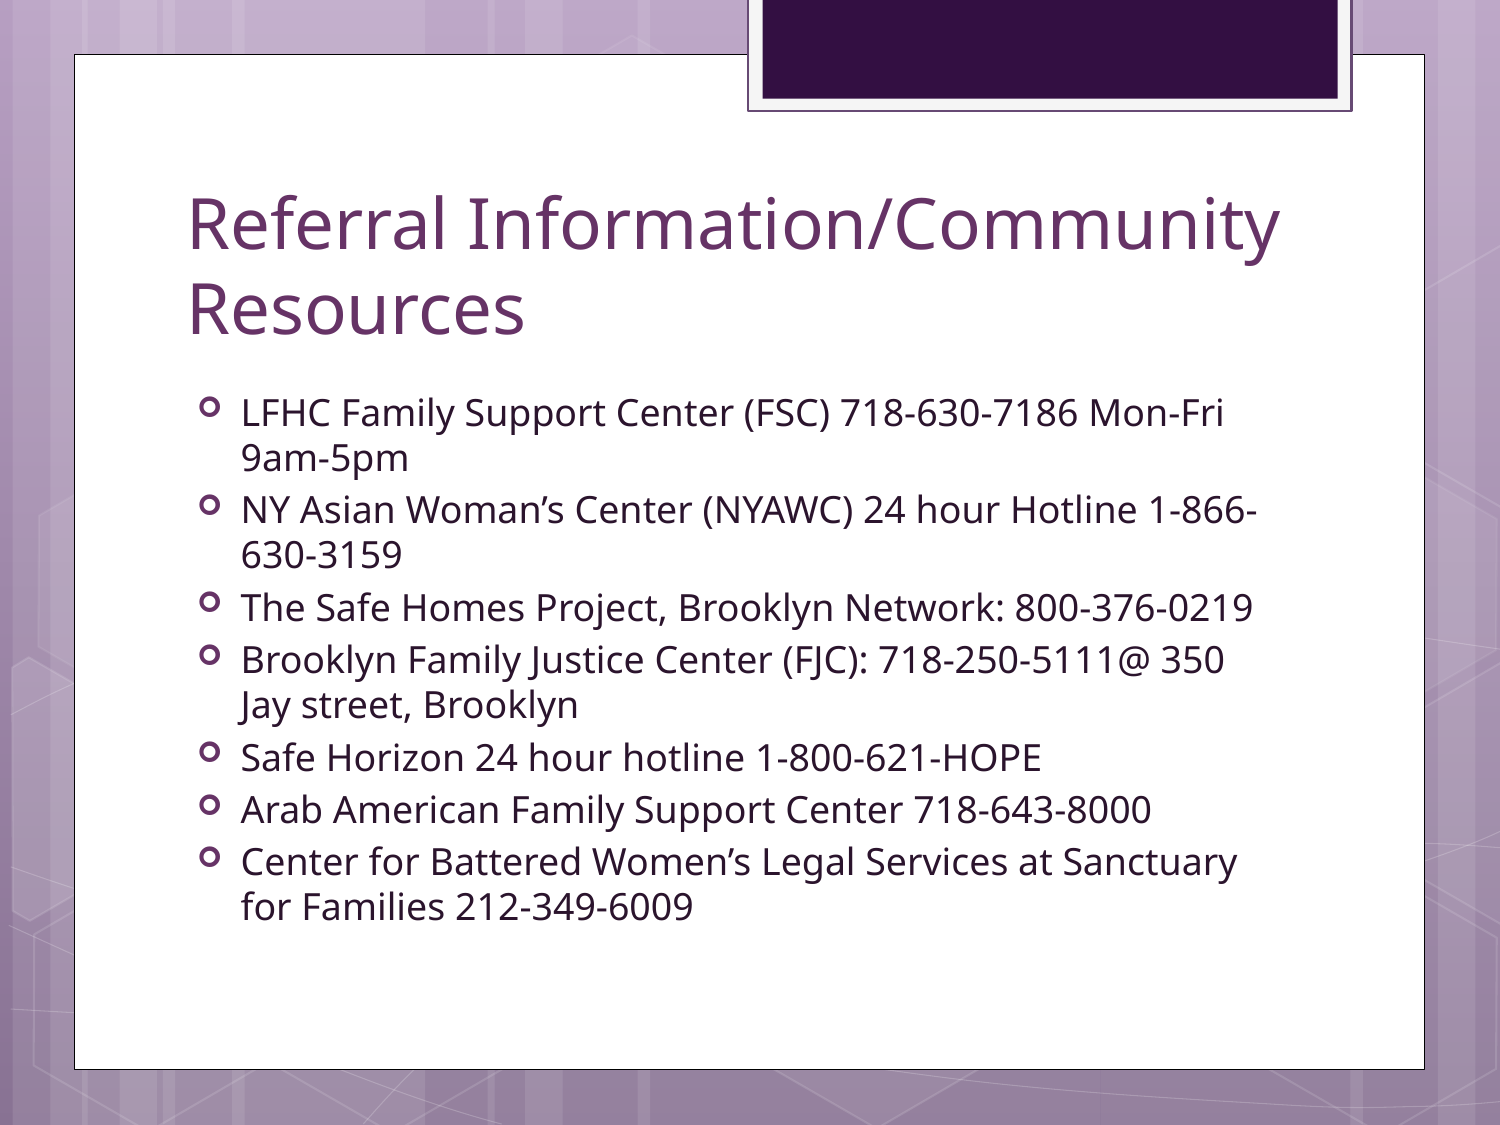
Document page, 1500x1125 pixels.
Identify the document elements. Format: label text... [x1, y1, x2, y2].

list LFHC Family Support Center (FSC) 718-630-7186 Mon-Fri 9am-5pm NY Asian Woman’s Center (NYAWC) 24 hour Hotline 1-866-630-3159 The Safe Homes Project, Brooklyn Network: 800-376-0219 Brooklyn Family Justice Center (FJC): 718-250-5111@ 350 Jay street, Brooklyn Safe Horizon 24 hour hotline 1-800-621-HOPE Arab American Family Support Center 718-643-8000 Center for Battered Women’s Legal Services at Sanctuary for Families 212-349-6009 [171, 381, 1283, 957]
title Referral Information/Community Resources [171, 168, 1324, 357]
